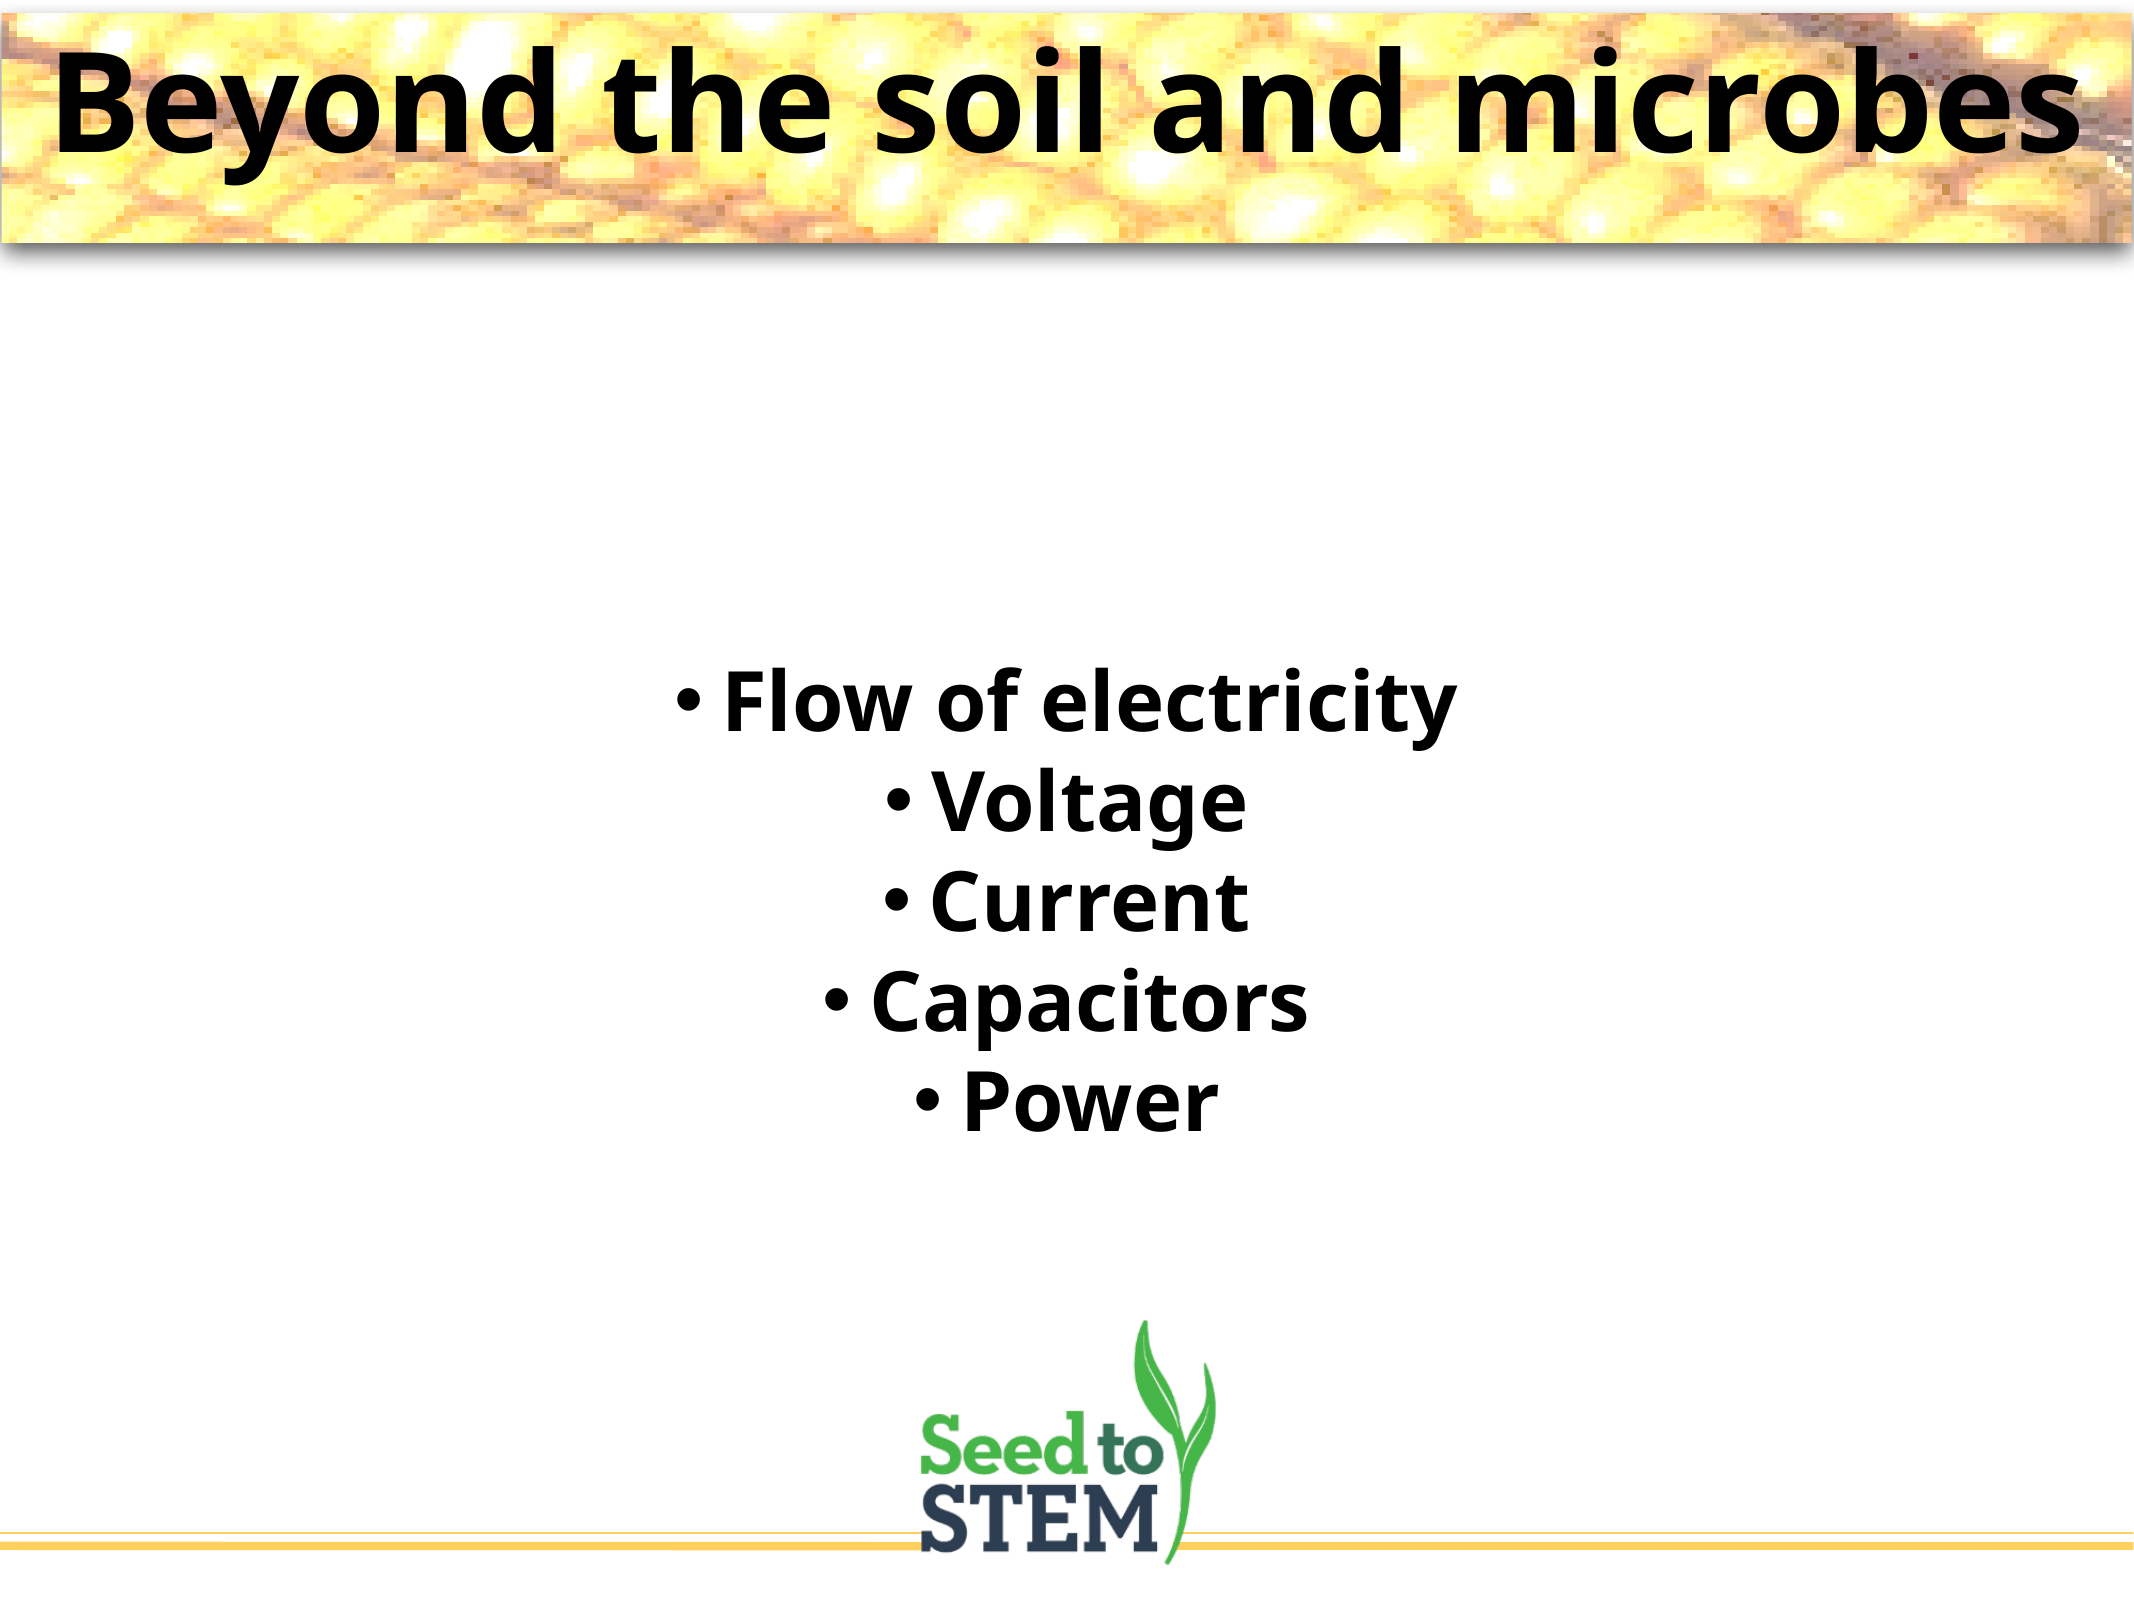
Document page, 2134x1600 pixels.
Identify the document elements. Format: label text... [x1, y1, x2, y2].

picture [920, 1304, 1217, 1581]
text_box Flow of electricity Voltage Current Capacitors Power [533, 640, 1600, 1156]
picture [1, 13, 2132, 243]
